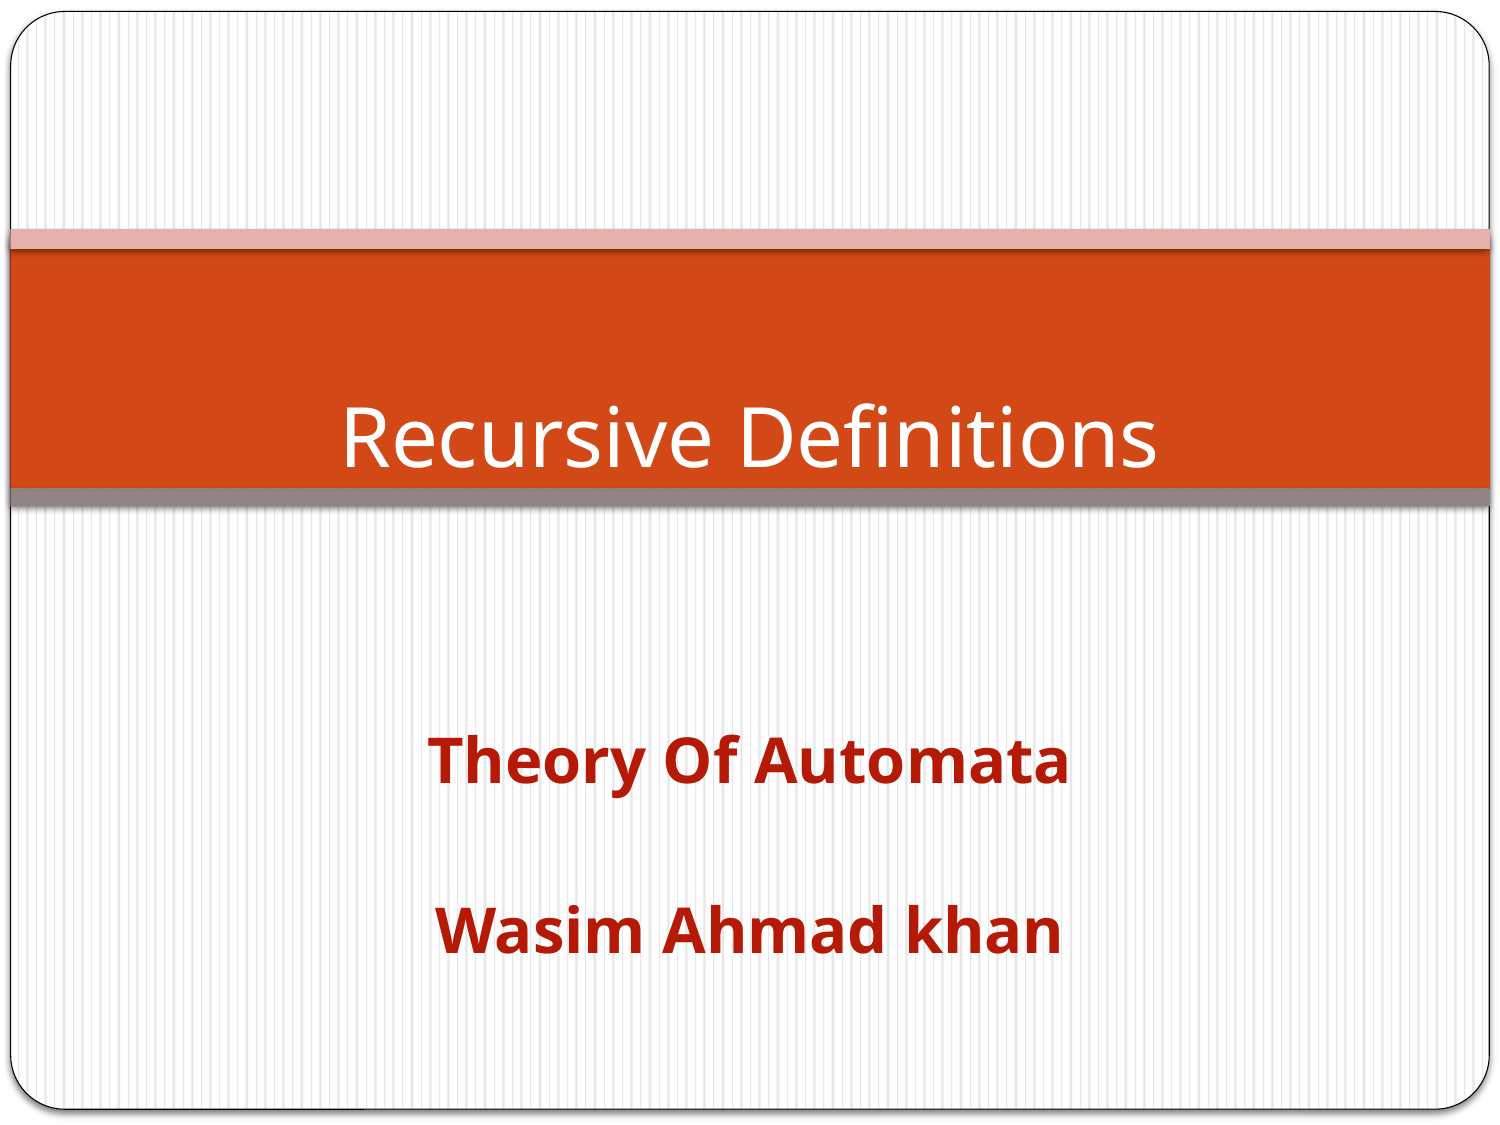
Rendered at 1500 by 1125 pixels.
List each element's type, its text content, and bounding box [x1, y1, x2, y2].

title Recursive Definitions [75, 262, 1425, 613]
subtitle Theory Of Automata Wasim Ahmad khan [225, 712, 1275, 975]
